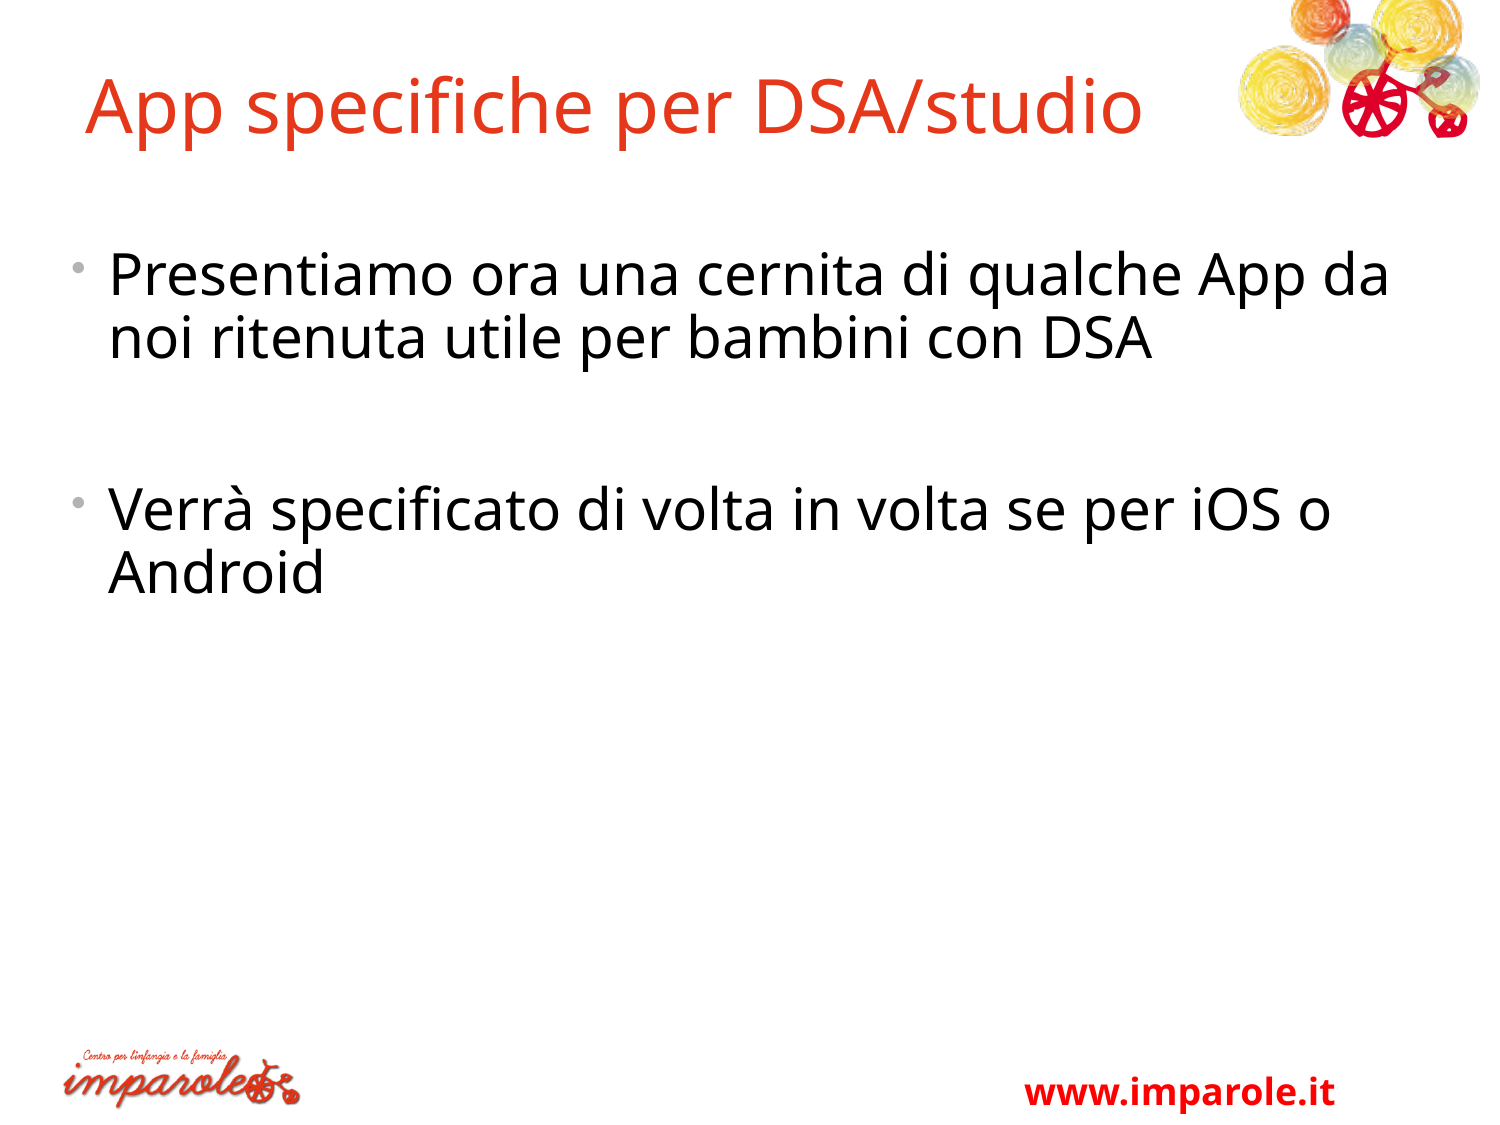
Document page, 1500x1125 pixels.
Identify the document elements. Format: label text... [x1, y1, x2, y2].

picture [56, 1052, 304, 1111]
list Presentiamo ora una cernita di qualche App da noi ritenuta utile per bambini con DSA Verrà specificato di volta in volta se per iOS o Android [55, 237, 1414, 1052]
picture [187, 0, 1500, 985]
title App specifiche per DSA/studio [70, 0, 1323, 158]
